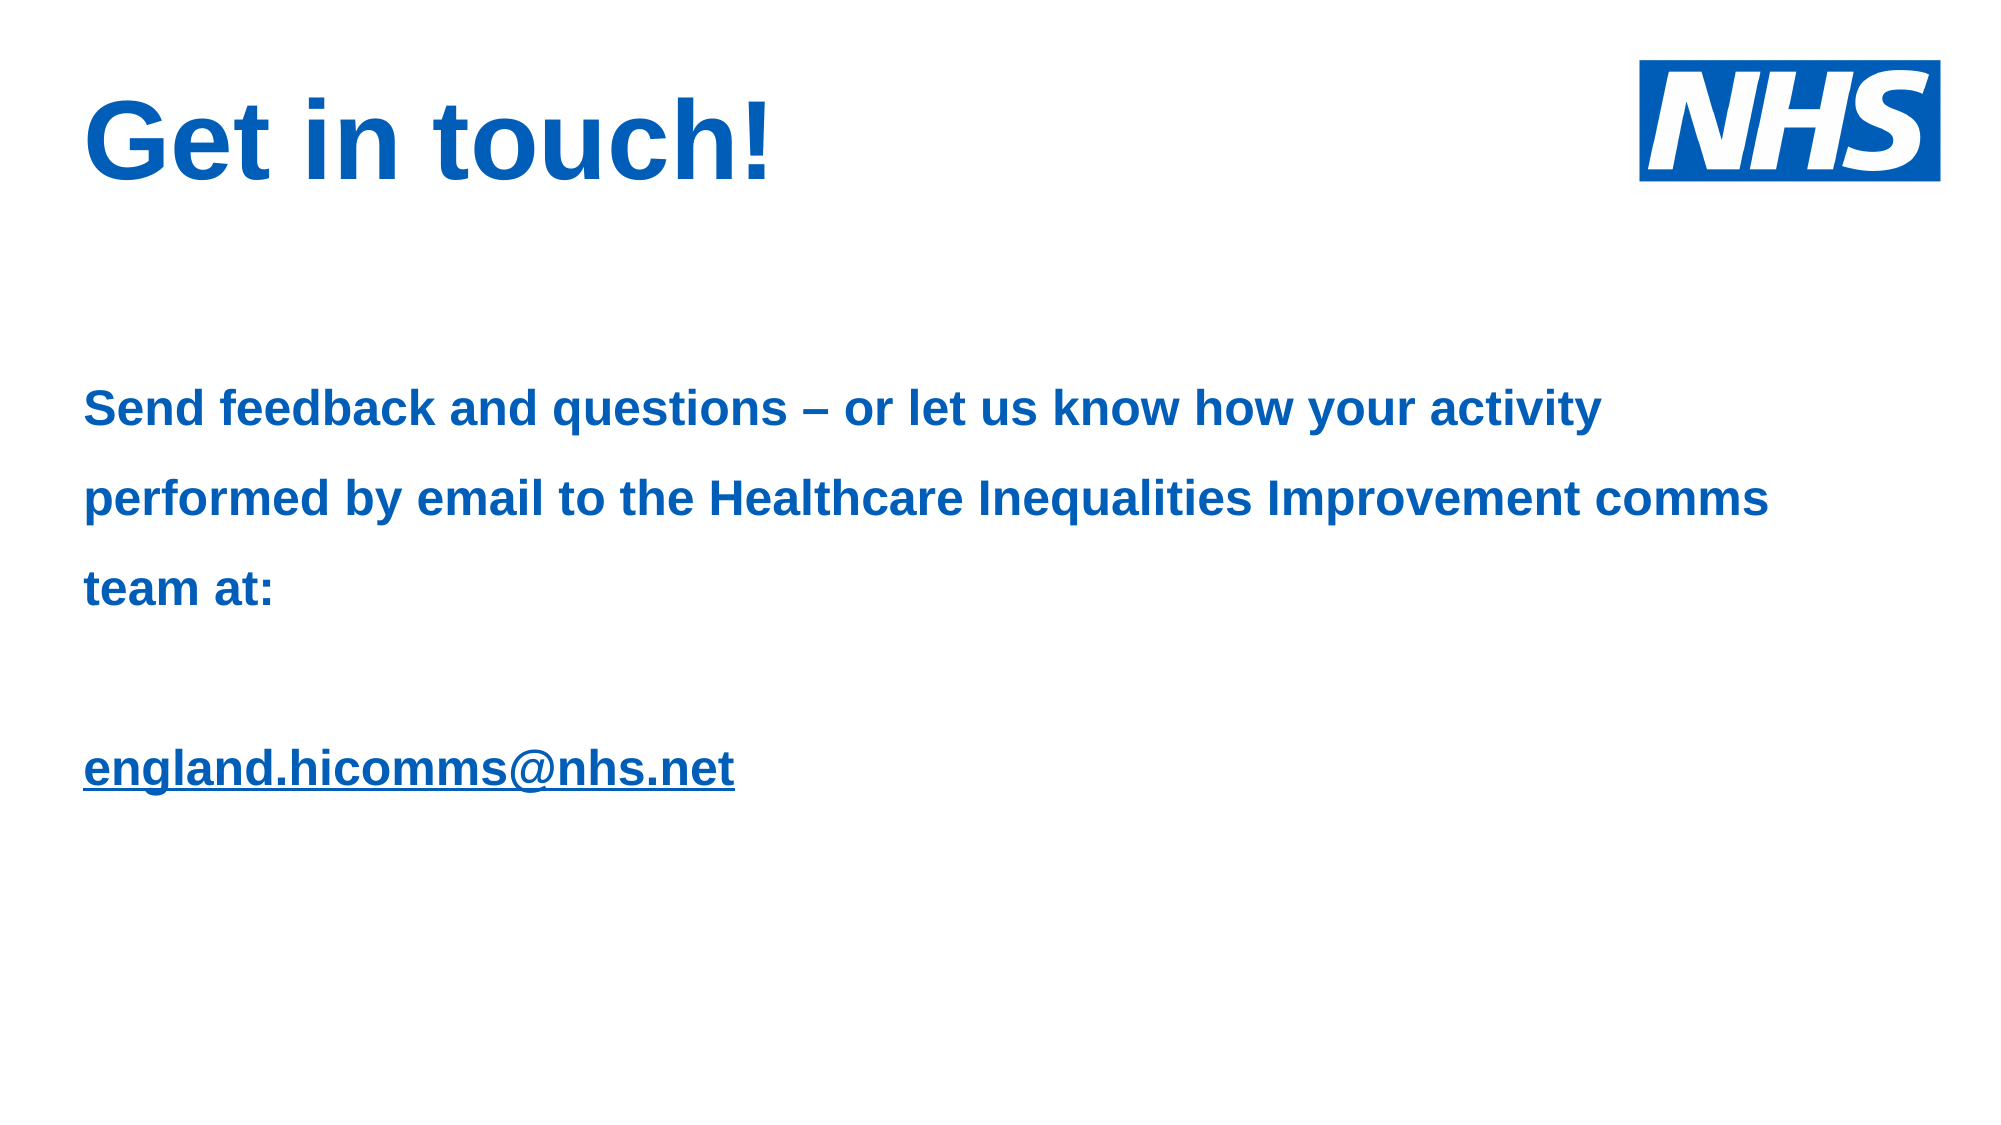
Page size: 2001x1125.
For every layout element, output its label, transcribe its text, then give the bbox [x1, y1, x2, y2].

text_box Send feedback and questions – or let us know how your activity performed by email to the Healthcare Inequalities Improvement comms team at: england.hicomms@nhs.net [68, 337, 1832, 803]
text_box Get in touch! [68, 64, 1616, 210]
picture [1630, 47, 1950, 195]
